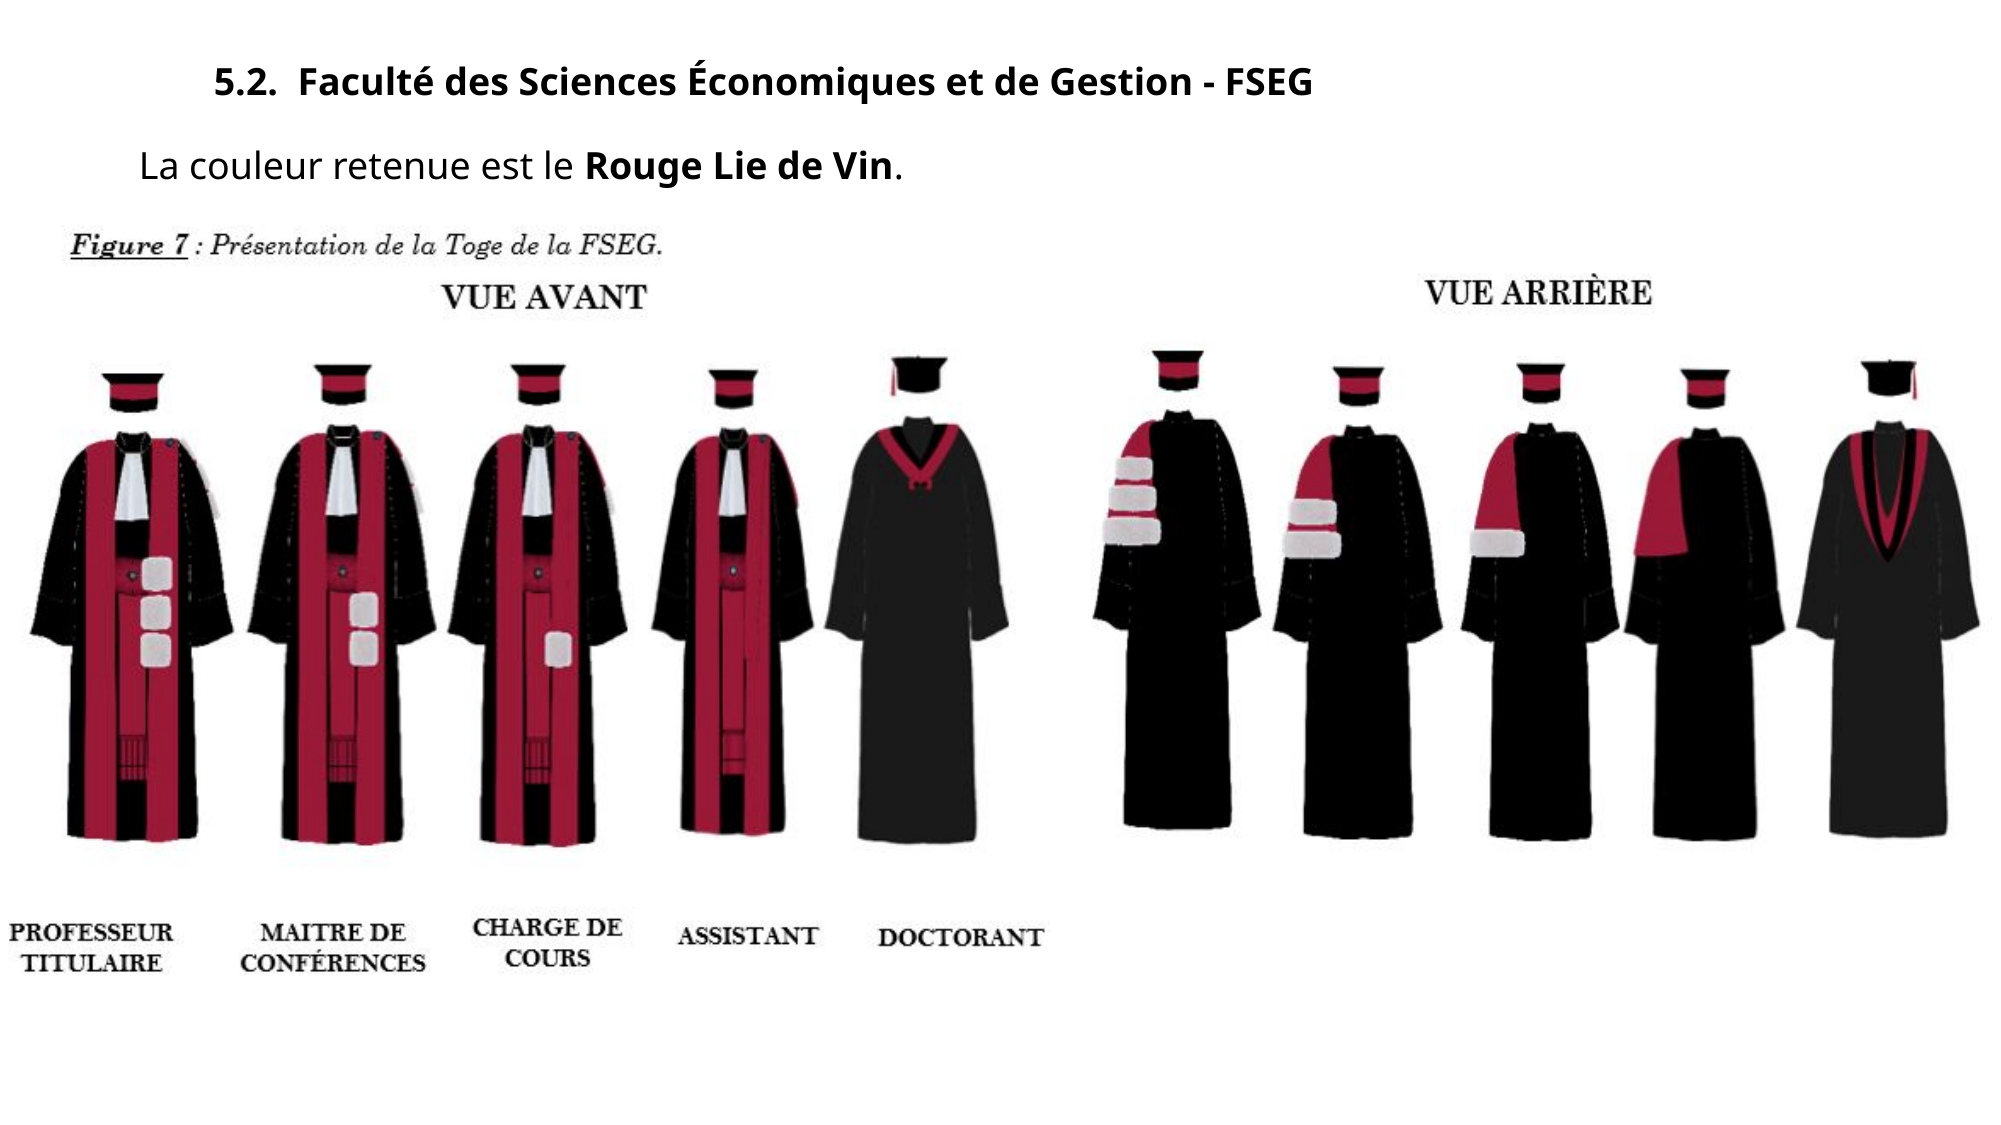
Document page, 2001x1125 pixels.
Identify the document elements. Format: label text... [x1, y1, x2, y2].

text_box 5.2. Faculté des Sciences Économiques et de Gestion - FSEG La couleur retenue est le Rouge Lie de Vin. [124, 47, 1872, 195]
picture [1079, 260, 1992, 869]
picture [8, 212, 1050, 977]
